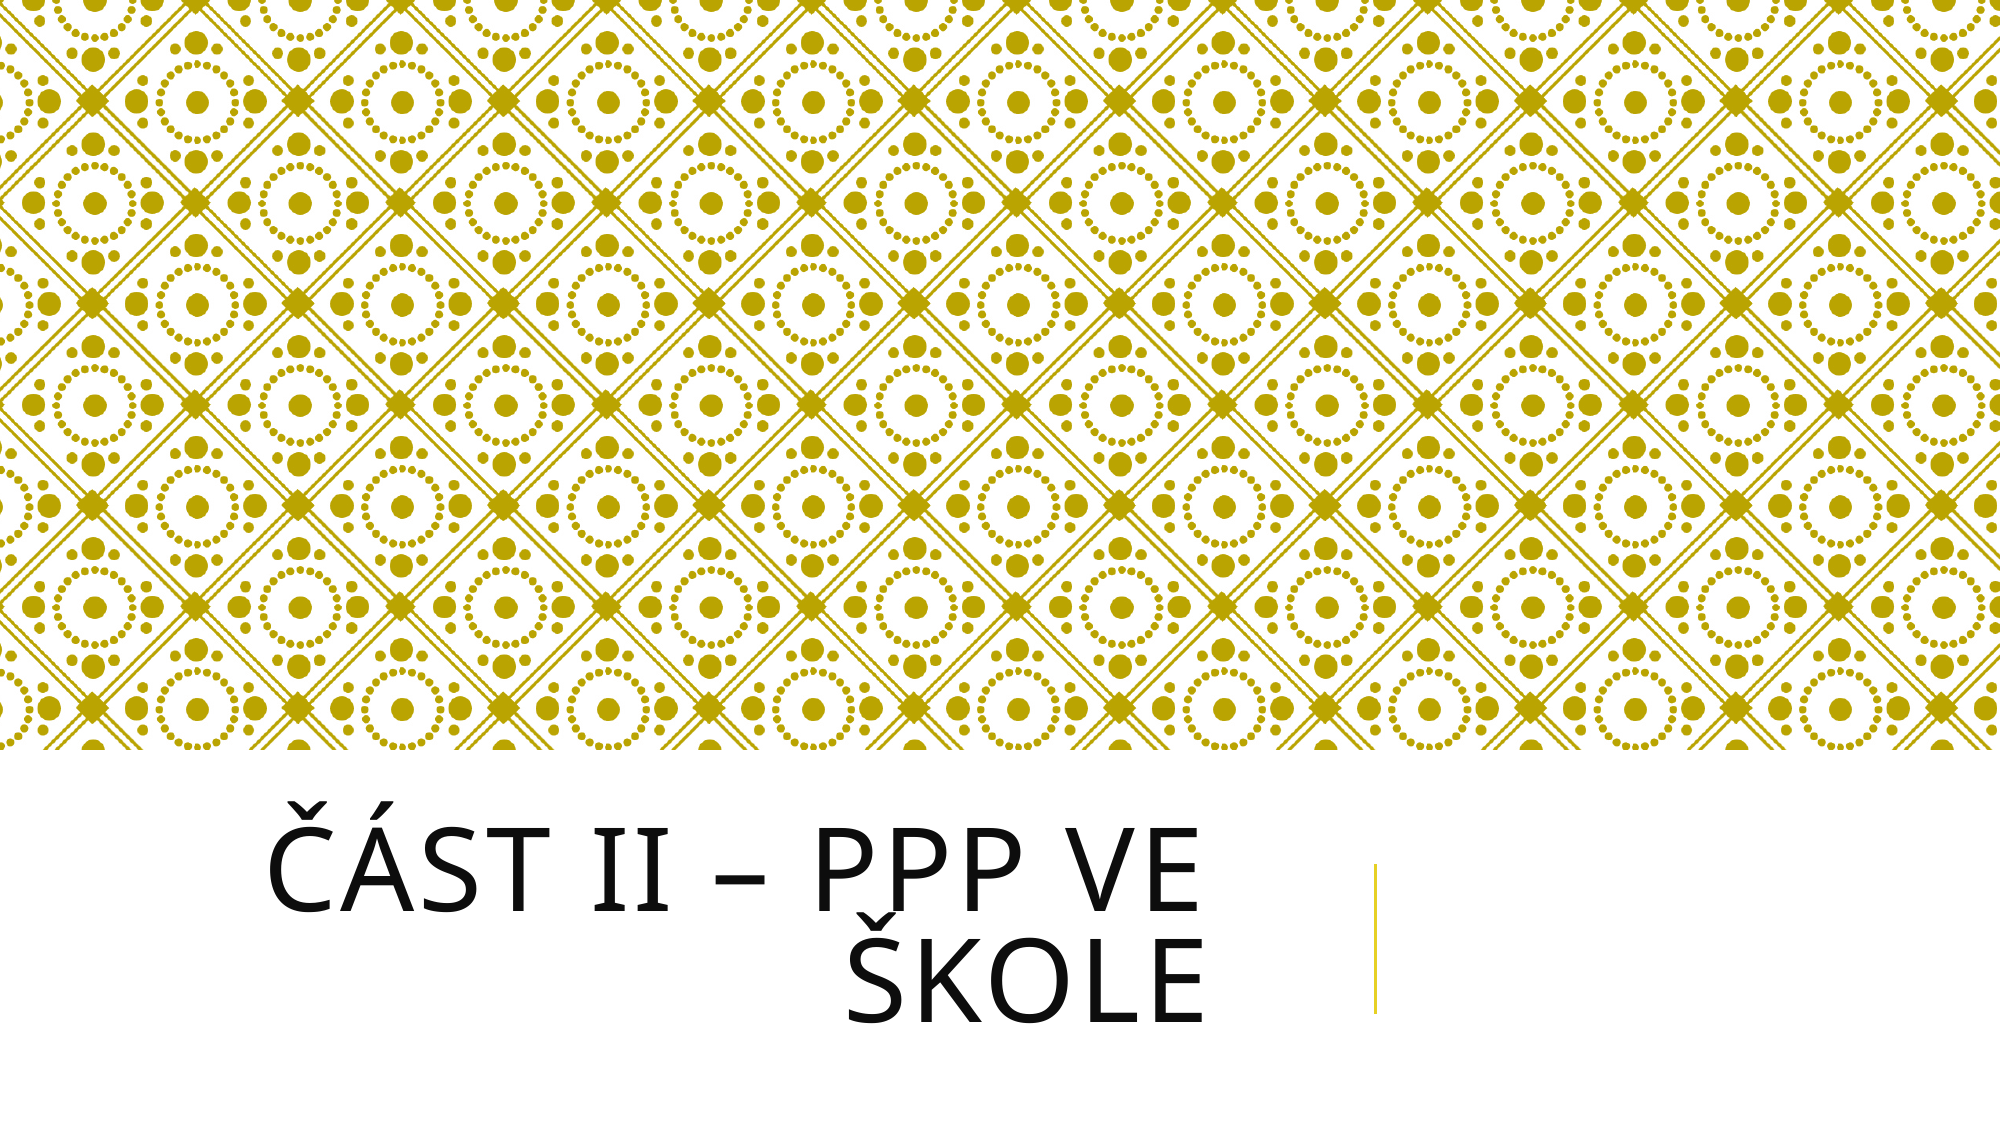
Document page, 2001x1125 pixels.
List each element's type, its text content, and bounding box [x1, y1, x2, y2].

title Část II – PPP ve škole [75, 813, 1225, 1054]
